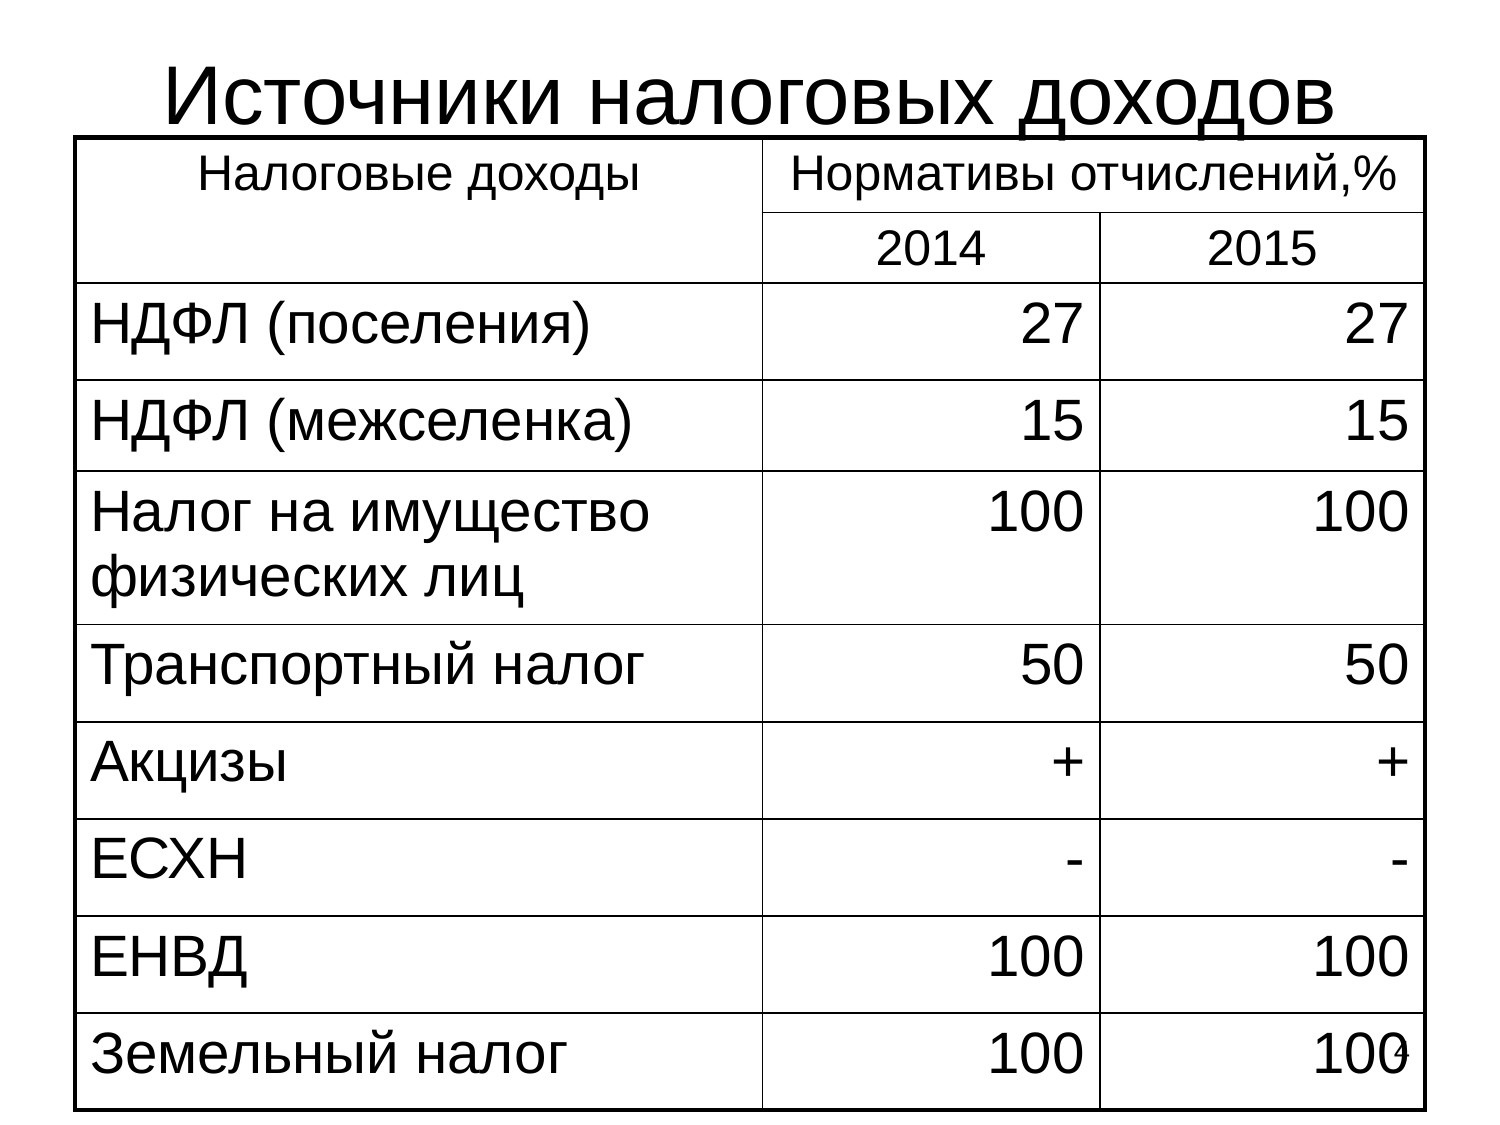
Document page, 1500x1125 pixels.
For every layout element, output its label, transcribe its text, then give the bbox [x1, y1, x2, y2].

table_cell 27 [1101, 284, 1423, 379]
table_cell Налог на имущество физических лиц [77, 472, 762, 624]
table_cell 50 [763, 625, 1099, 721]
table_cell 15 [763, 381, 1099, 470]
table_cell 27 [763, 284, 1099, 379]
table_cell 100 [763, 917, 1099, 1012]
title Источники налоговых доходов [75, 45, 1425, 135]
table_cell 100 [1101, 917, 1423, 1012]
table_cell 2014 [763, 213, 1099, 282]
table_cell 50 [1101, 625, 1423, 721]
table_cell ЕСХН [77, 820, 762, 915]
table_cell 2015 [1101, 213, 1423, 282]
table_cell 100 [1101, 1014, 1423, 1108]
table_cell + [763, 723, 1099, 818]
table_header Налоговые доходы [77, 140, 762, 282]
table_cell Акцизы [77, 723, 762, 818]
table_cell НДФЛ (поселения) [77, 284, 762, 379]
table_header Нормативы отчислений,% [763, 140, 1423, 212]
table_cell НДФЛ (межселенка) [77, 381, 762, 470]
table_cell + [1101, 723, 1423, 818]
table_cell 100 [763, 1014, 1099, 1108]
table_cell - [1101, 820, 1423, 915]
table_cell - [763, 820, 1099, 915]
table_cell 100 [1101, 472, 1423, 624]
table_cell Транспортный налог [77, 625, 762, 721]
table_cell ЕНВД [77, 917, 762, 1012]
table_cell Земельный налог [77, 1014, 762, 1108]
table_cell 15 [1101, 381, 1423, 470]
table_cell 100 [763, 472, 1099, 624]
